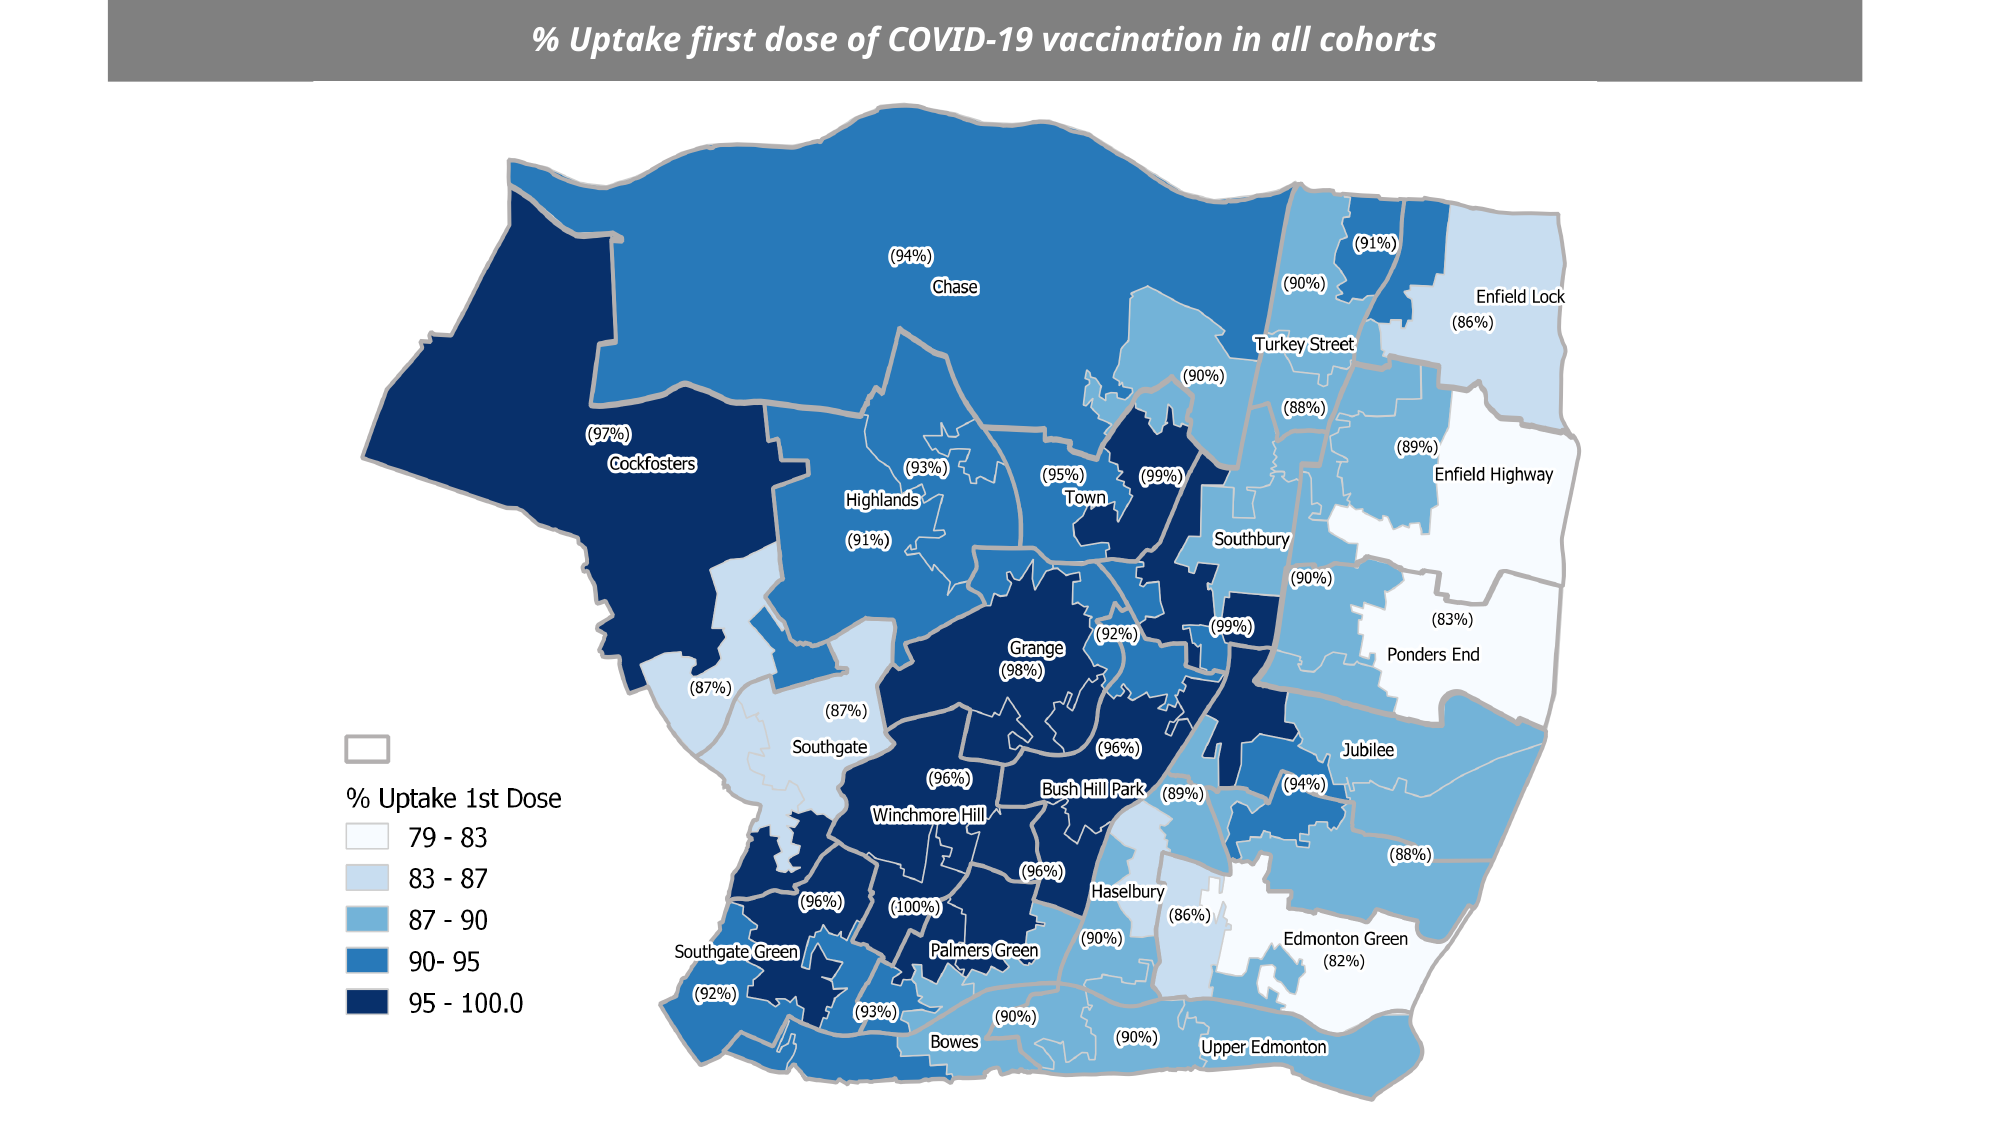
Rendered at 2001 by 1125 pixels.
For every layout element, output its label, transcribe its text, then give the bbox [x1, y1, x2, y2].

picture [313, 81, 1598, 1125]
title % Uptake first dose of COVID-19 vaccination in all cohorts [107, 0, 1863, 82]
